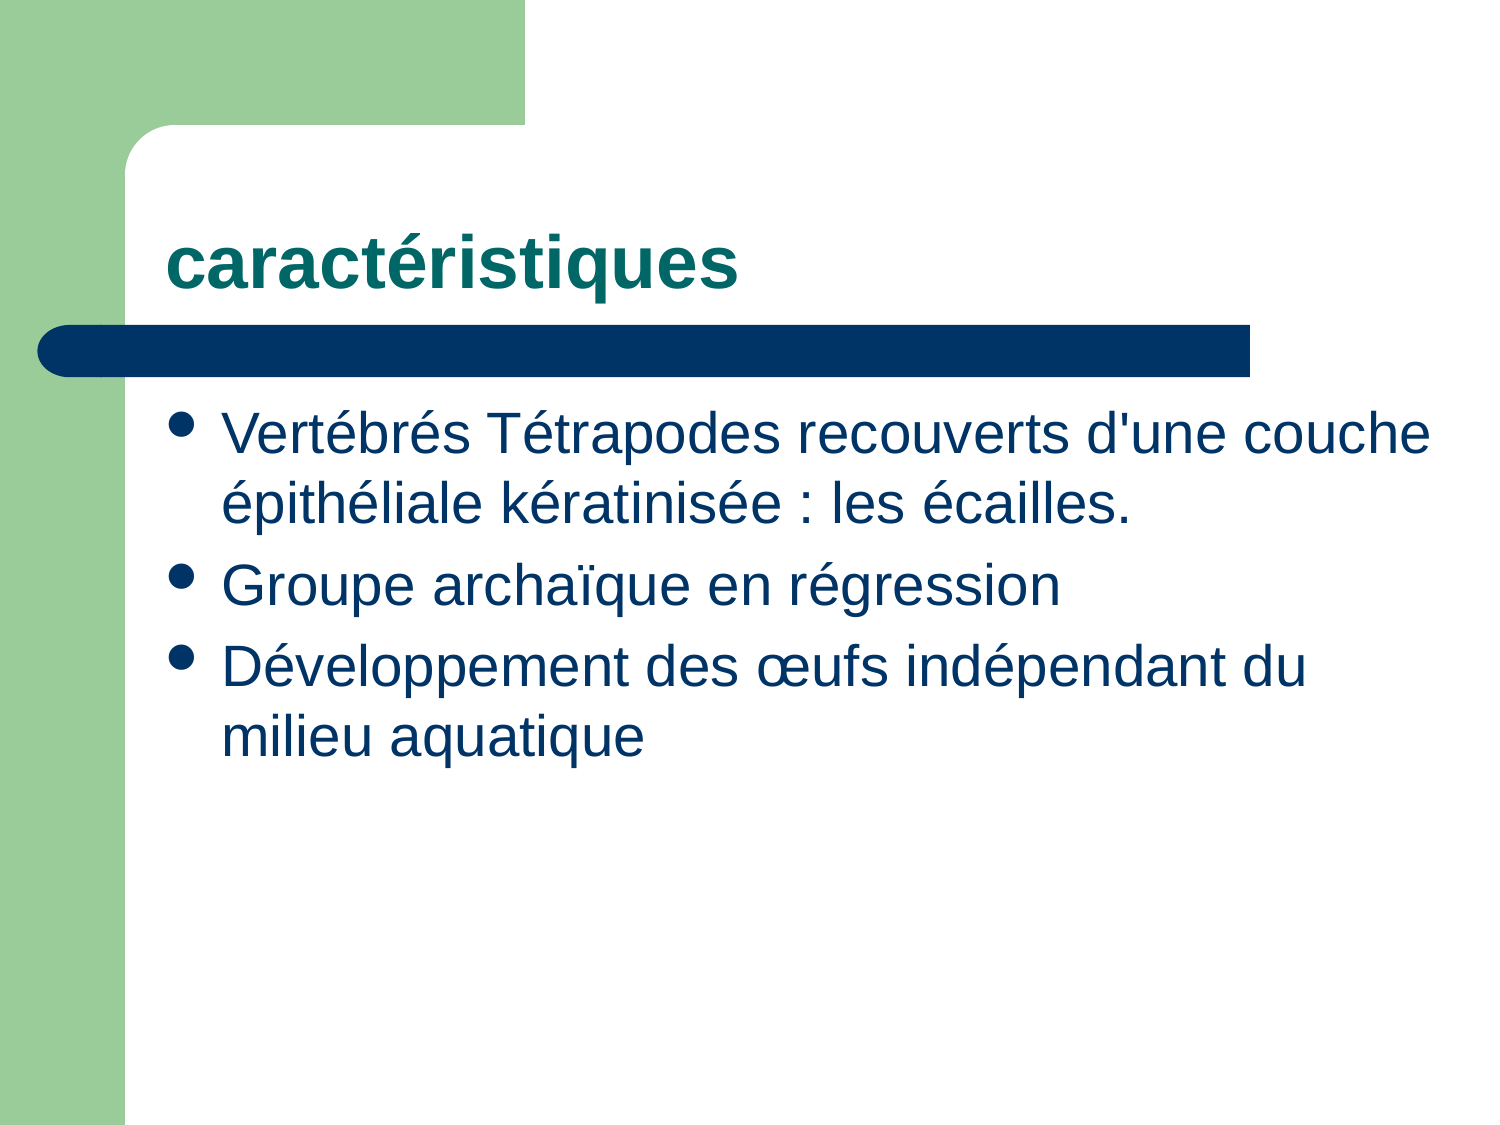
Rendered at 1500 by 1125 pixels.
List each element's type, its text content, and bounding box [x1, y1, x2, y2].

list Vertébrés Tétrapodes recouverts d'une couche épithéliale kératinisée : les écailles. Groupe archaïque en régression Développement des œufs indépendant du milieu aquatique [149, 387, 1463, 1001]
title caractéristiques [149, 124, 1463, 313]
